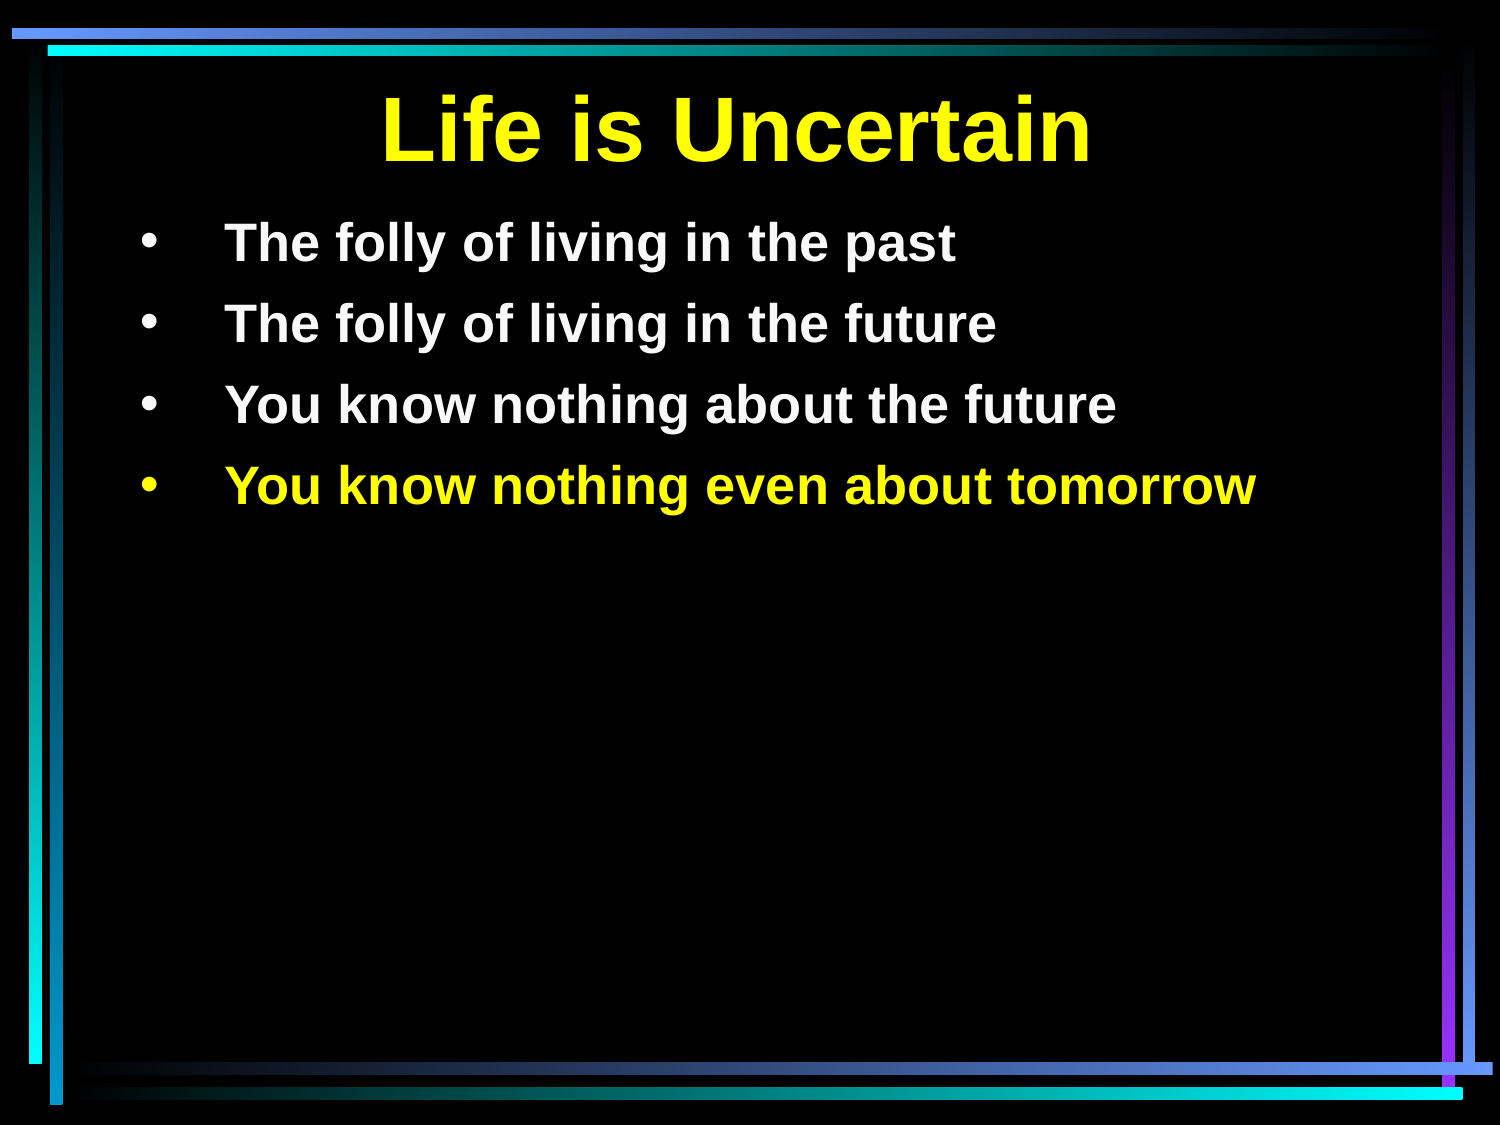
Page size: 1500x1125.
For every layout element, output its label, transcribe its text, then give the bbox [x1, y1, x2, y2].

text_box Life is Uncertain The folly of living in the past The folly of living in the future You know nothing about the future You know nothing even about tomorrow [50, 62, 1425, 524]
